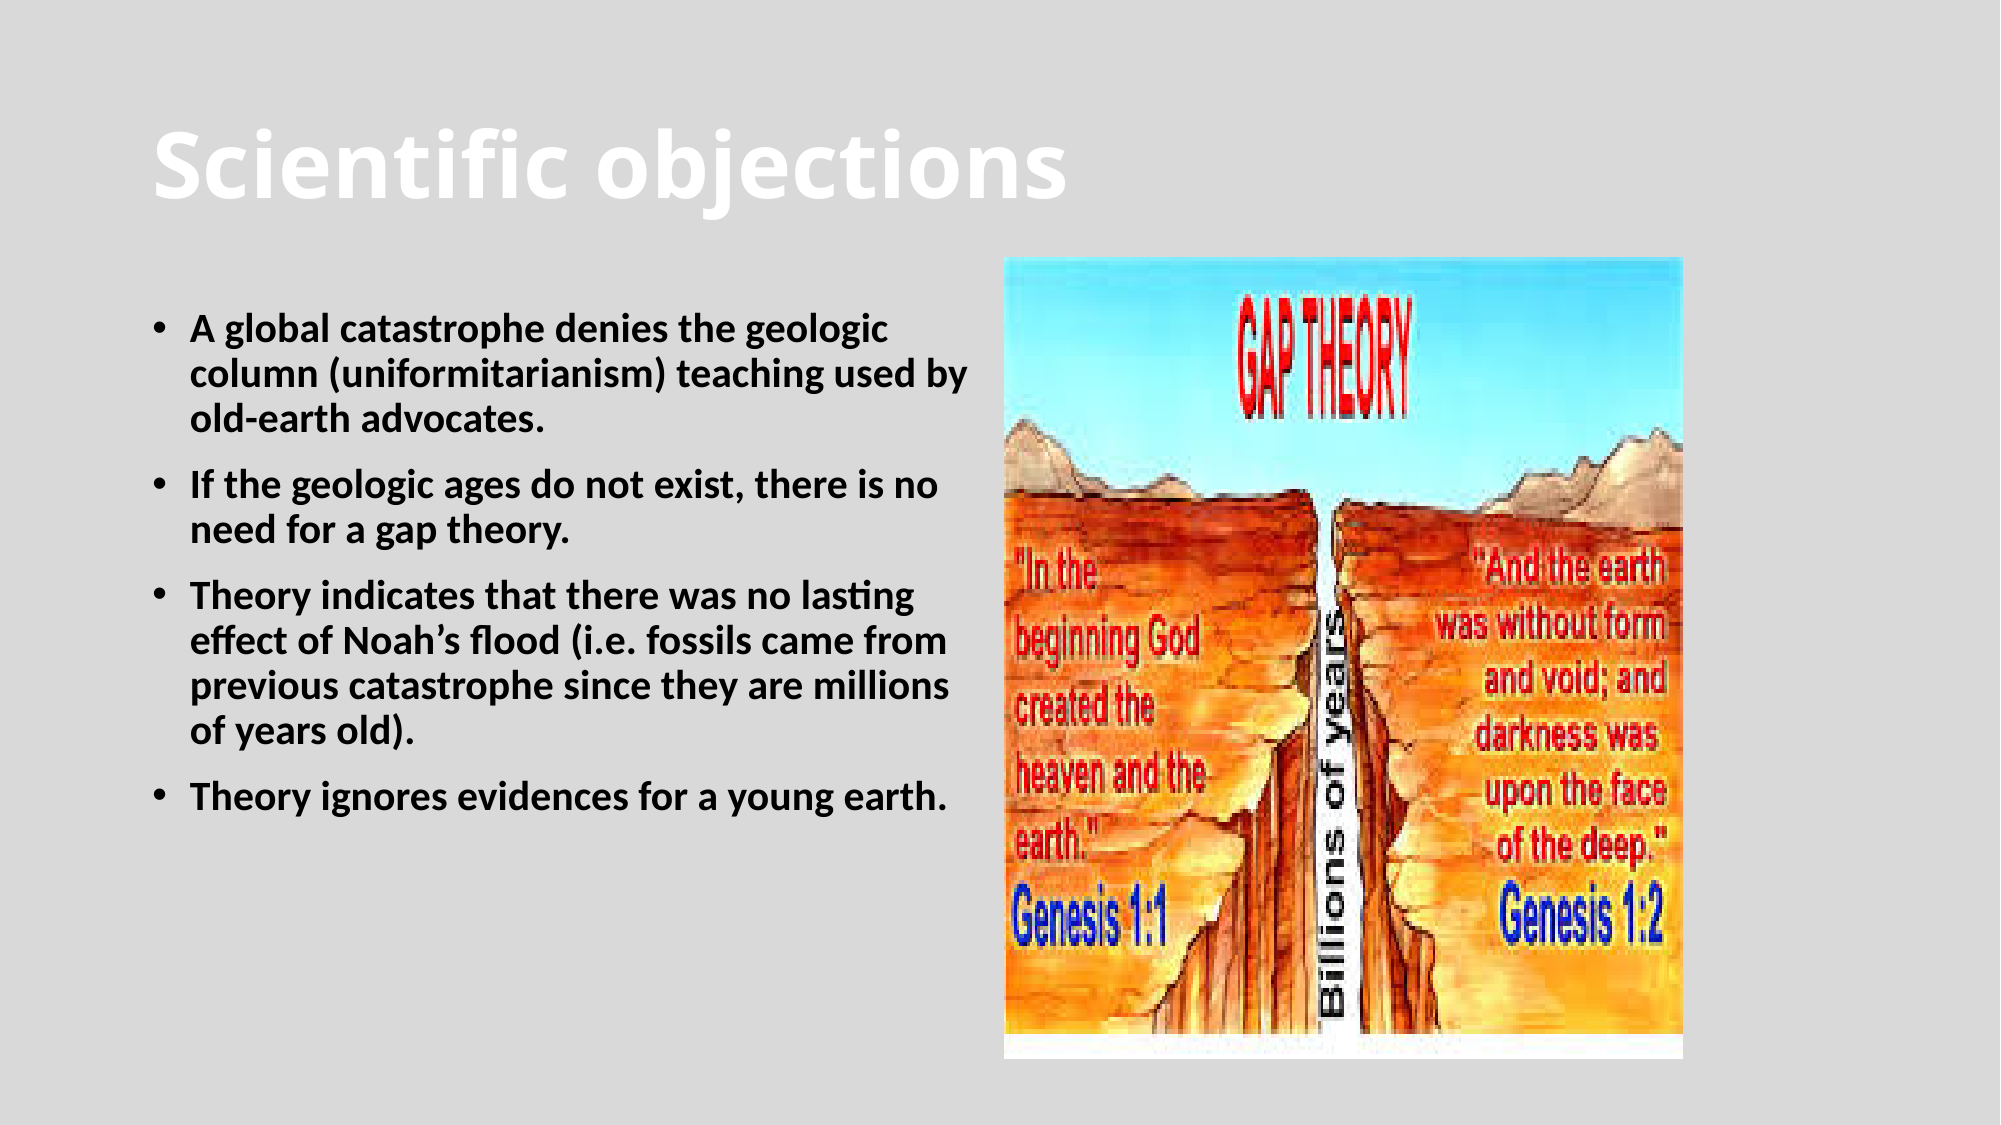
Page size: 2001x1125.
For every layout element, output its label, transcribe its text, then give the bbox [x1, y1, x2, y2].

title Scientific objections [137, 59, 1863, 278]
picture [1004, 257, 1683, 1059]
list A global catastrophe denies the geologic column (uniformitarianism) teaching used by old-earth advocates. If the geologic ages do not exist, there is no need for a gap theory. Theory indicates that there was no lasting effect of Noah’s flood (i.e. fossils came from previous catastrophe since they are millions of years old). Theory ignores evidences for a young earth. [137, 299, 988, 1014]
